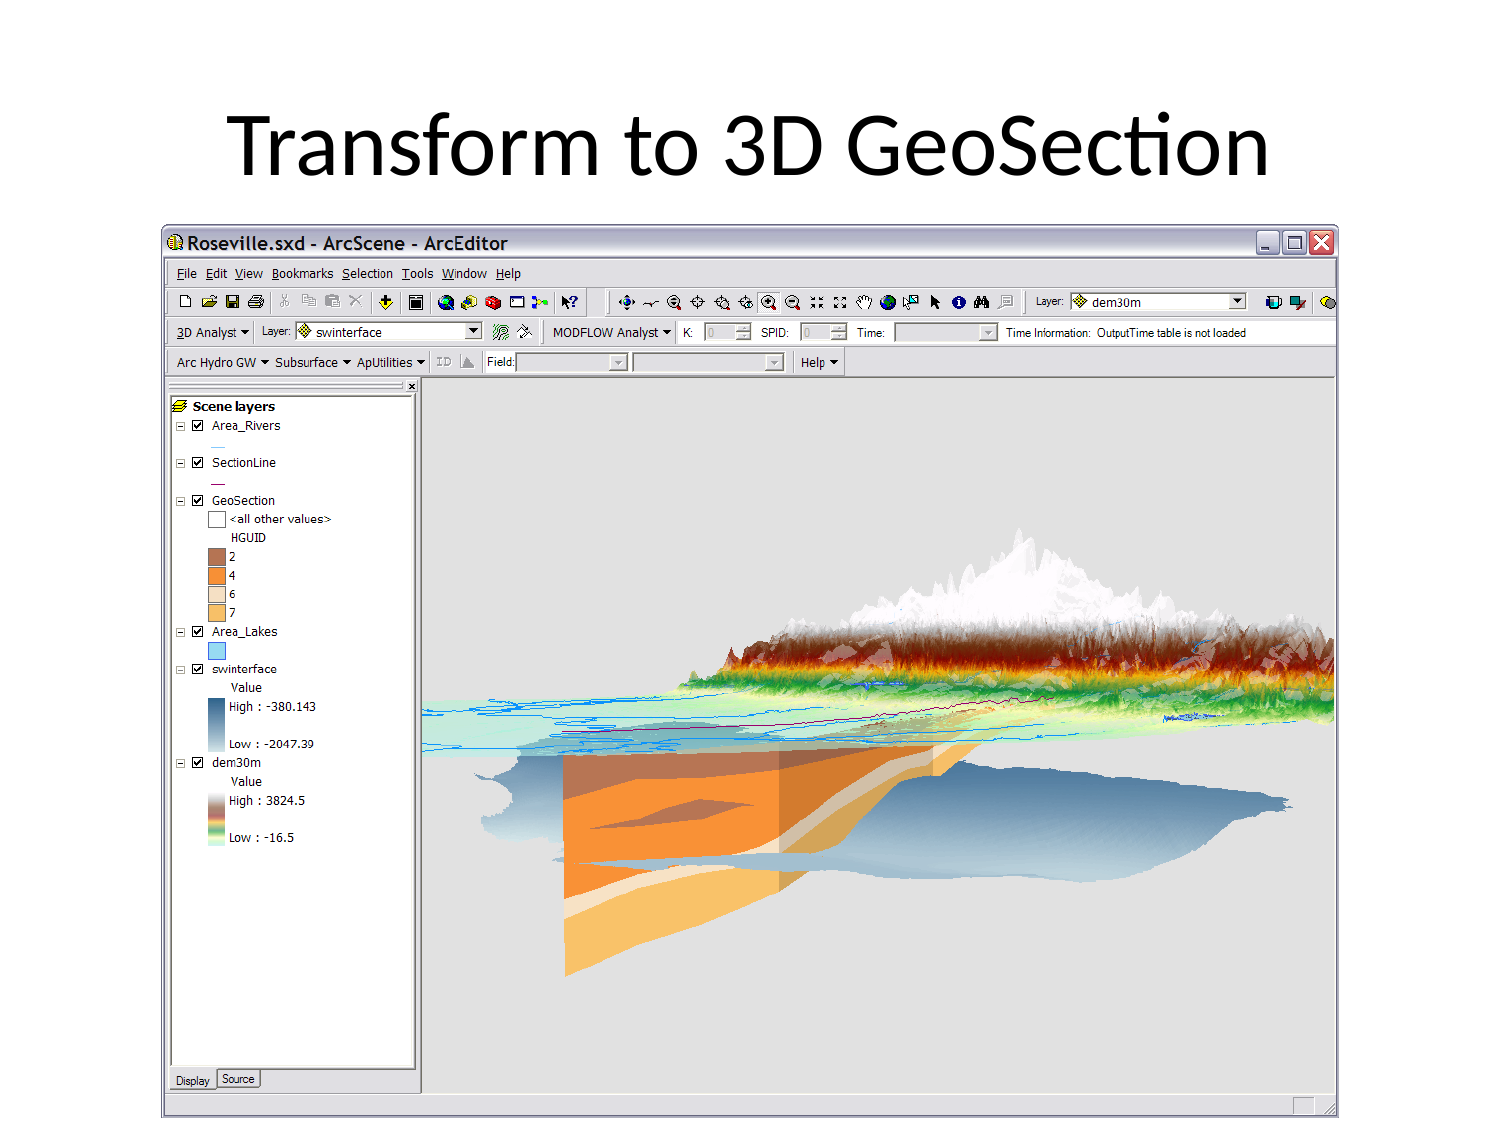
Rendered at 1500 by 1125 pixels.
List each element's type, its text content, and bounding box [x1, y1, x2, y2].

picture [161, 224, 1339, 1118]
title Transform to 3D GeoSection [75, 45, 1425, 233]
